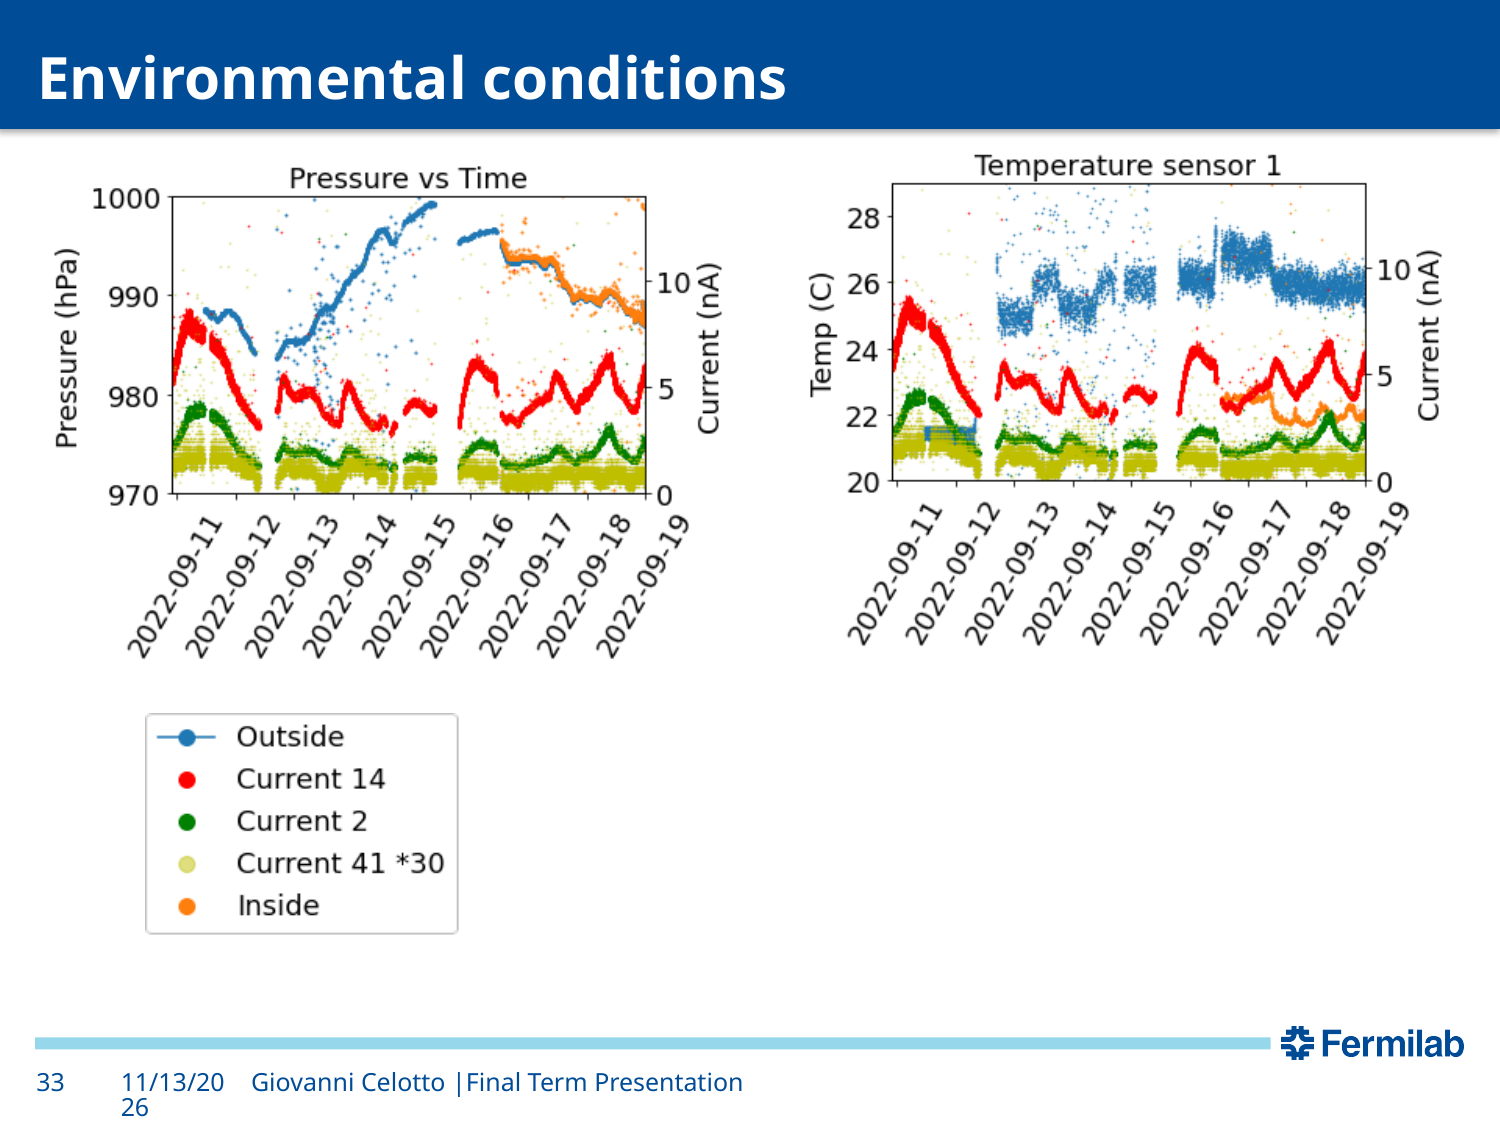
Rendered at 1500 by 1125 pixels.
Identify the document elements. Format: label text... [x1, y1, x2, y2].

picture [1281, 1026, 1464, 1060]
title Environmental conditions [37, 41, 1463, 112]
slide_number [120, 1066, 232, 1107]
picture [798, 131, 1476, 662]
picture [120, 703, 487, 967]
picture [22, 132, 765, 683]
footer Giovanni Celotto |Final Term Presentation [251, 1066, 1277, 1107]
slide_number 33 [36, 1066, 105, 1106]
